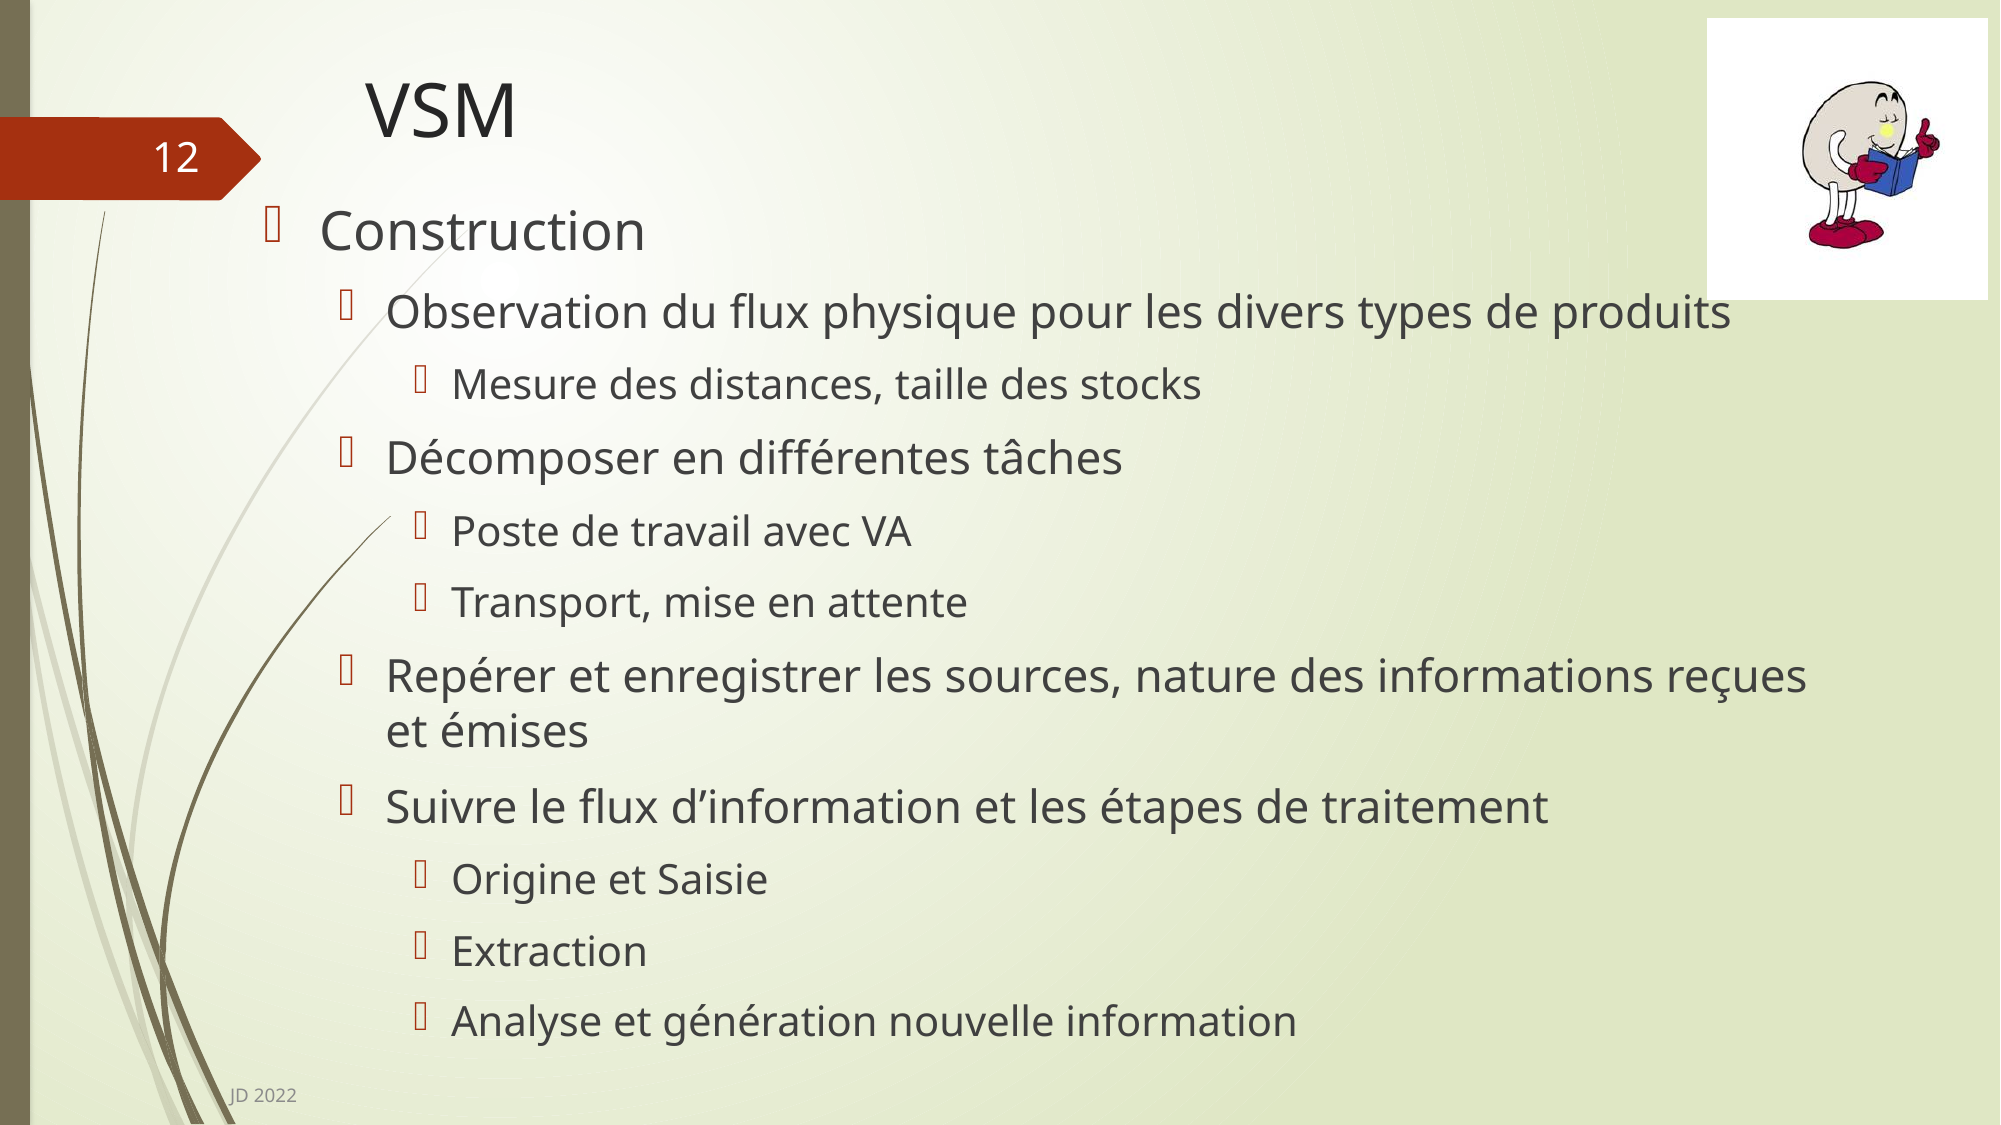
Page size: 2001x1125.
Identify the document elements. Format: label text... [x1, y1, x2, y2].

picture [1706, 18, 1989, 300]
list Construction Observation du flux physique pour les divers types de produits Mesure des distances, taille des stocks Décomposer en différentes tâches Poste de travail avec VA Transport, mise en attente Repérer et enregistrer les sources, nature des informations reçues et émises Suivre le flux d’information et les étapes de traitement Origine et Saisie Extraction Analyse et génération nouvelle information [248, 189, 1851, 1125]
footer JD 2022 [215, 1065, 1466, 1125]
title VSM [350, 54, 1626, 184]
slide_number 12 [87, 129, 216, 190]
